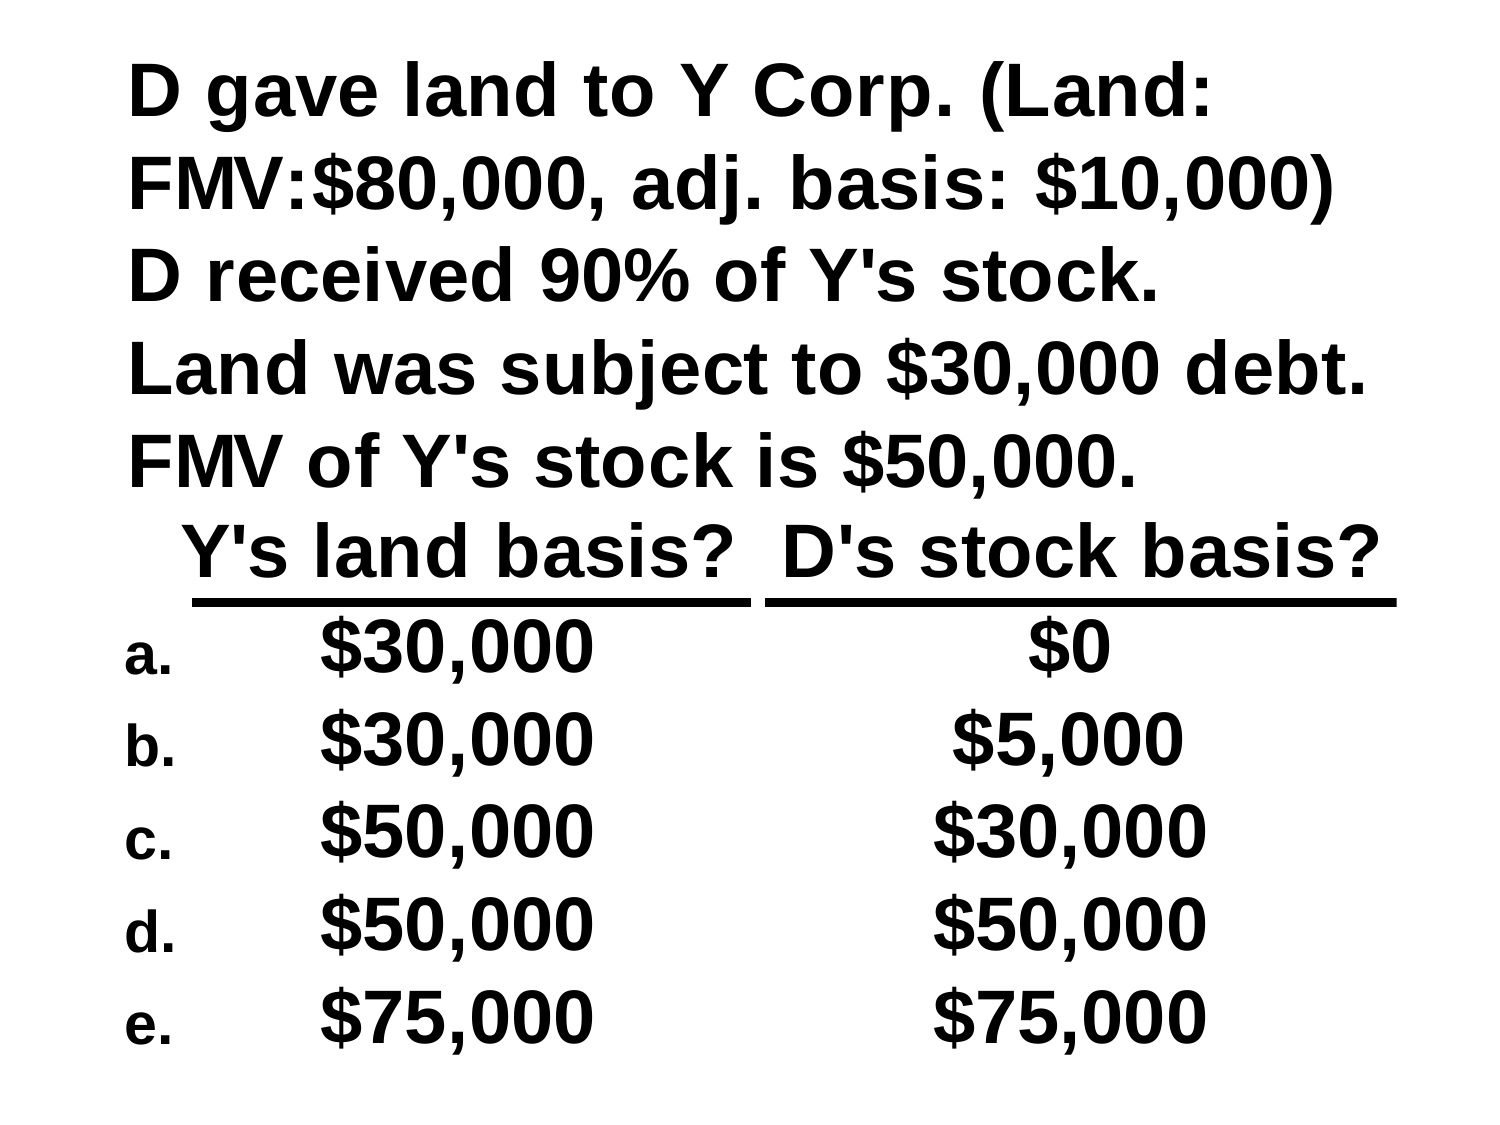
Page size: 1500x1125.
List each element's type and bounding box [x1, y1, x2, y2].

list [112, 44, 1400, 1068]
